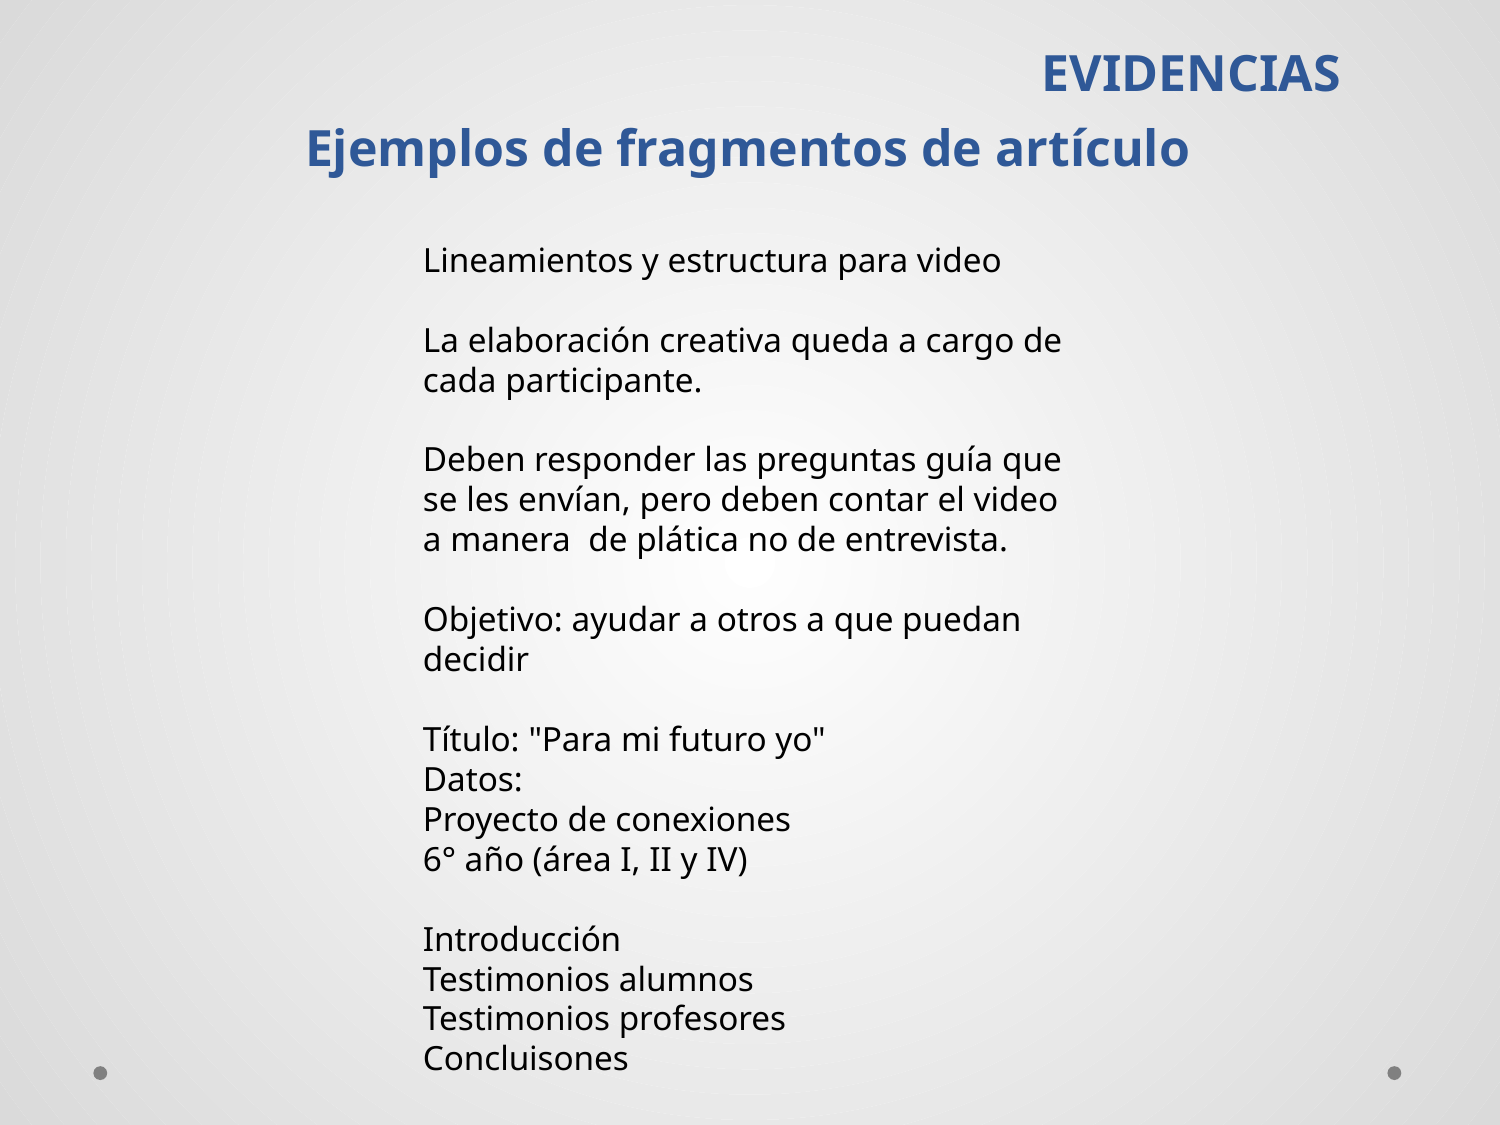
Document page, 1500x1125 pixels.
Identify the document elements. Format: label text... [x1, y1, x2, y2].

text_box Lineamientos y estructura para video La elaboración creativa queda a cargo de cada participante. Deben responder las preguntas guía que se les envían, pero deben contar el video a manera de plática no de entrevista. Objetivo: ayudar a otros a que puedan decidir Título: "Para mi futuro yo" Datos: Proyecto de conexiones 6° año (área I, II y IV) Introducción Testimonios alumnos Testimonios profesores Concluisones [408, 231, 1088, 1125]
title EVIDENCIAS [5, 19, 1356, 110]
text_box Ejemplos de fragmentos de artículo [0, 139, 1500, 185]
